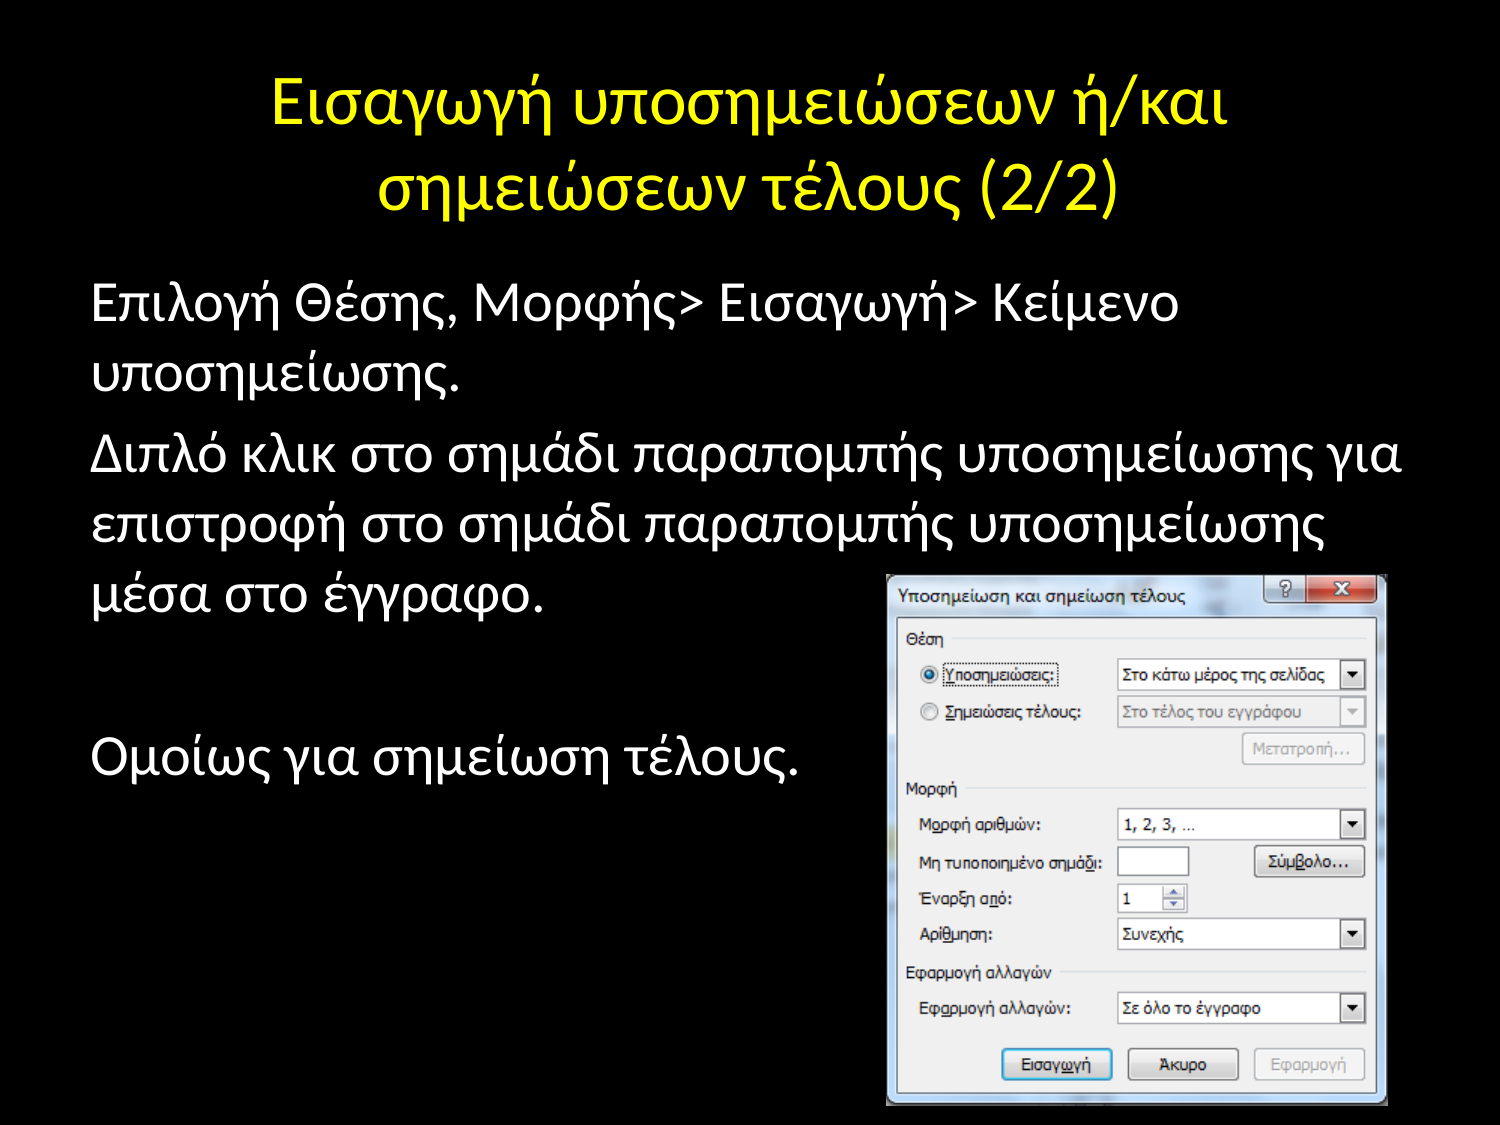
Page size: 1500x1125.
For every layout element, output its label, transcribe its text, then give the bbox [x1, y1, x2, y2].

picture [886, 574, 1389, 1107]
list Επιλογή Θέσης, Μορφής> Εισαγωγή> Κείμενο υποσημείωσης. Διπλό κλικ στο σημάδι παραπομπής υποσημείωσης για επιστροφή στο σημάδι παραπομπής υποσημείωσης μέσα στο έγγραφο. Ομοίως για σημείωση τέλους. [75, 255, 1425, 998]
title Εισαγωγή υποσημειώσεων ή/και σημειώσεων τέλους (2/2) [75, 45, 1425, 233]
